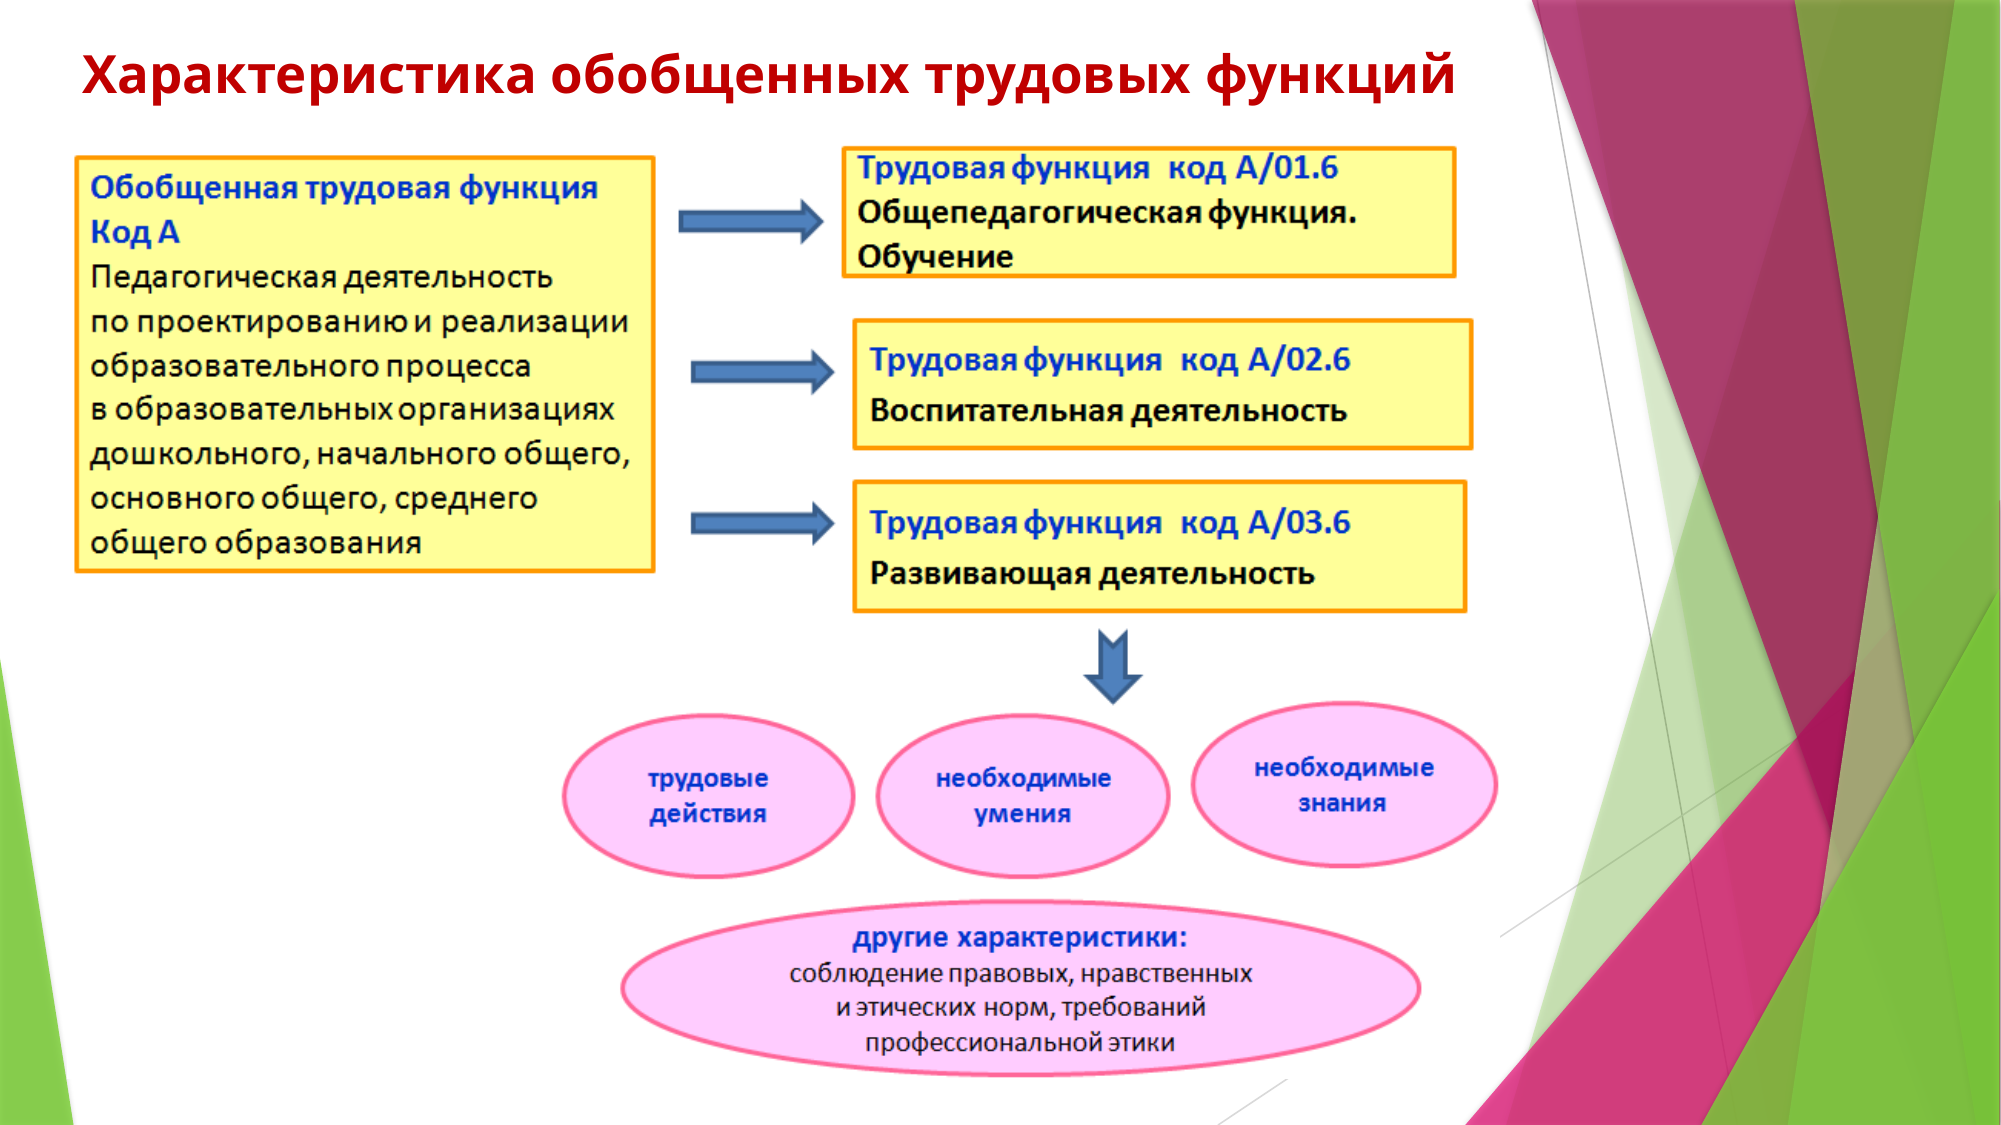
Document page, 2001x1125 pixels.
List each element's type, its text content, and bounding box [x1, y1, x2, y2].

title Характеристика обобщенных трудовых функций [67, 26, 1528, 150]
picture [66, 130, 1500, 1080]
